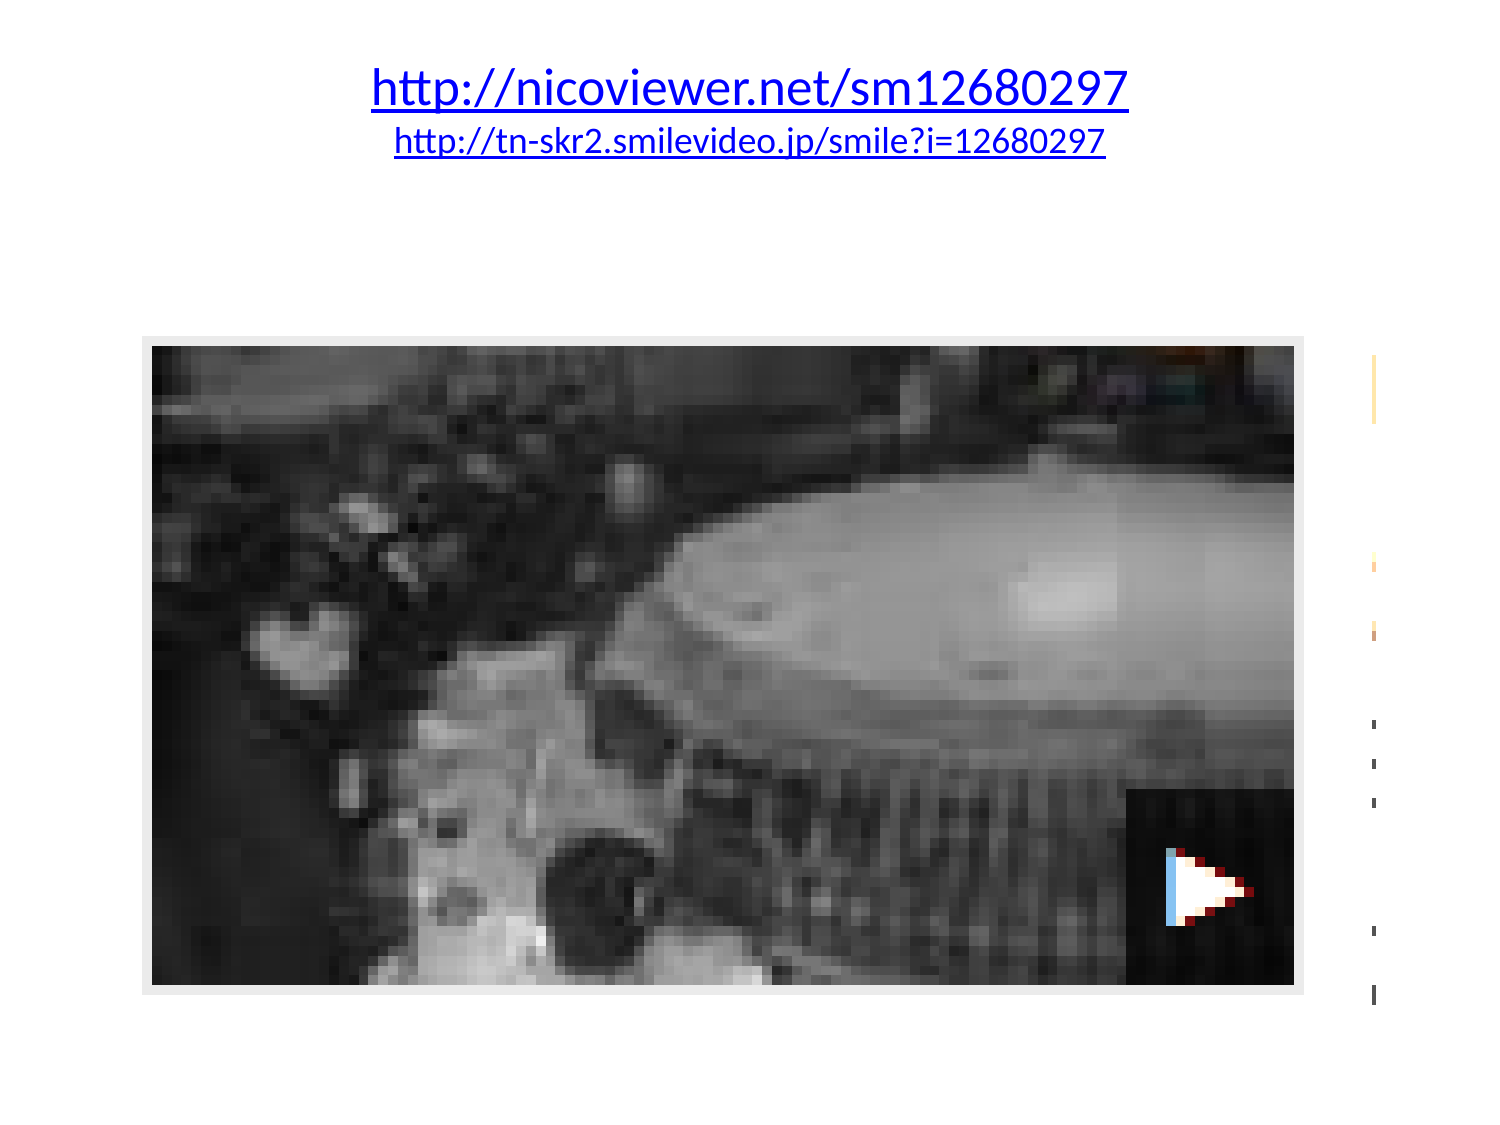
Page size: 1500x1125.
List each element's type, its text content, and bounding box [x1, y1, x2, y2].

title http://nicoviewer.net/sm12680297 http://tn-skr2.smilevideo.jp/smile?i=12680297 [75, 45, 1425, 233]
picture [105, 231, 1377, 1125]
